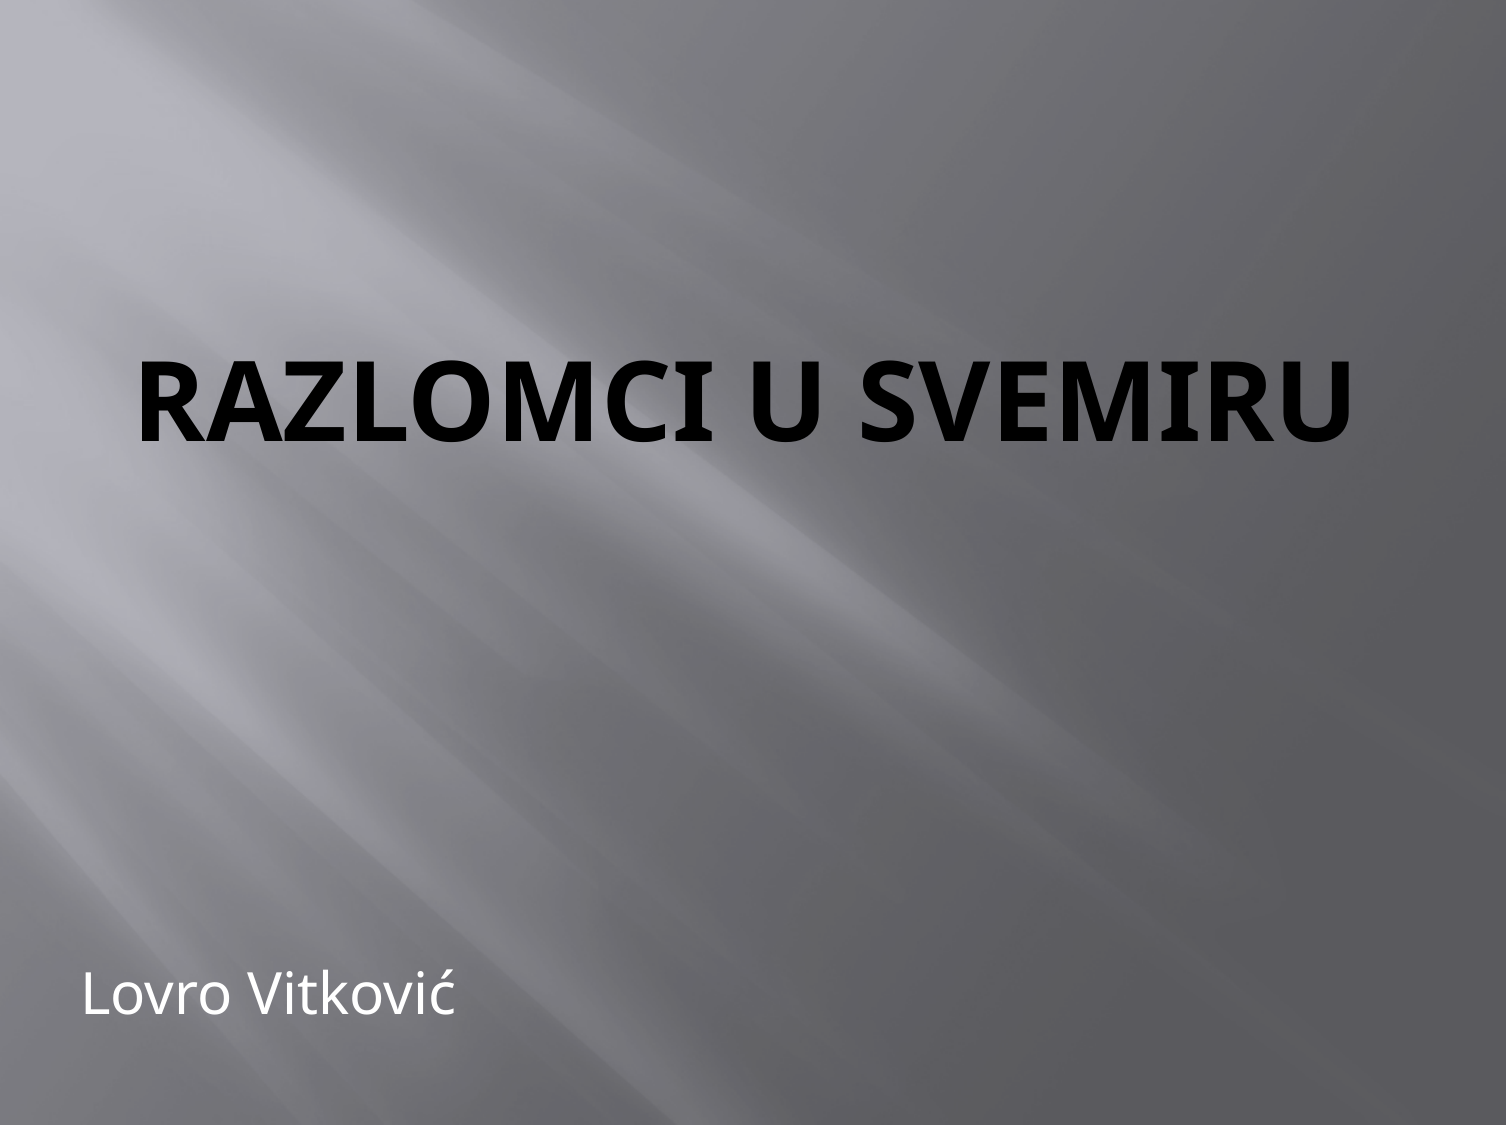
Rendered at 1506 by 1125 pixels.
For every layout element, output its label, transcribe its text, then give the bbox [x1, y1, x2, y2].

title Razlomci u svemiru [105, 222, 1386, 464]
subtitle Lovro Vitković [0, 949, 796, 1125]
